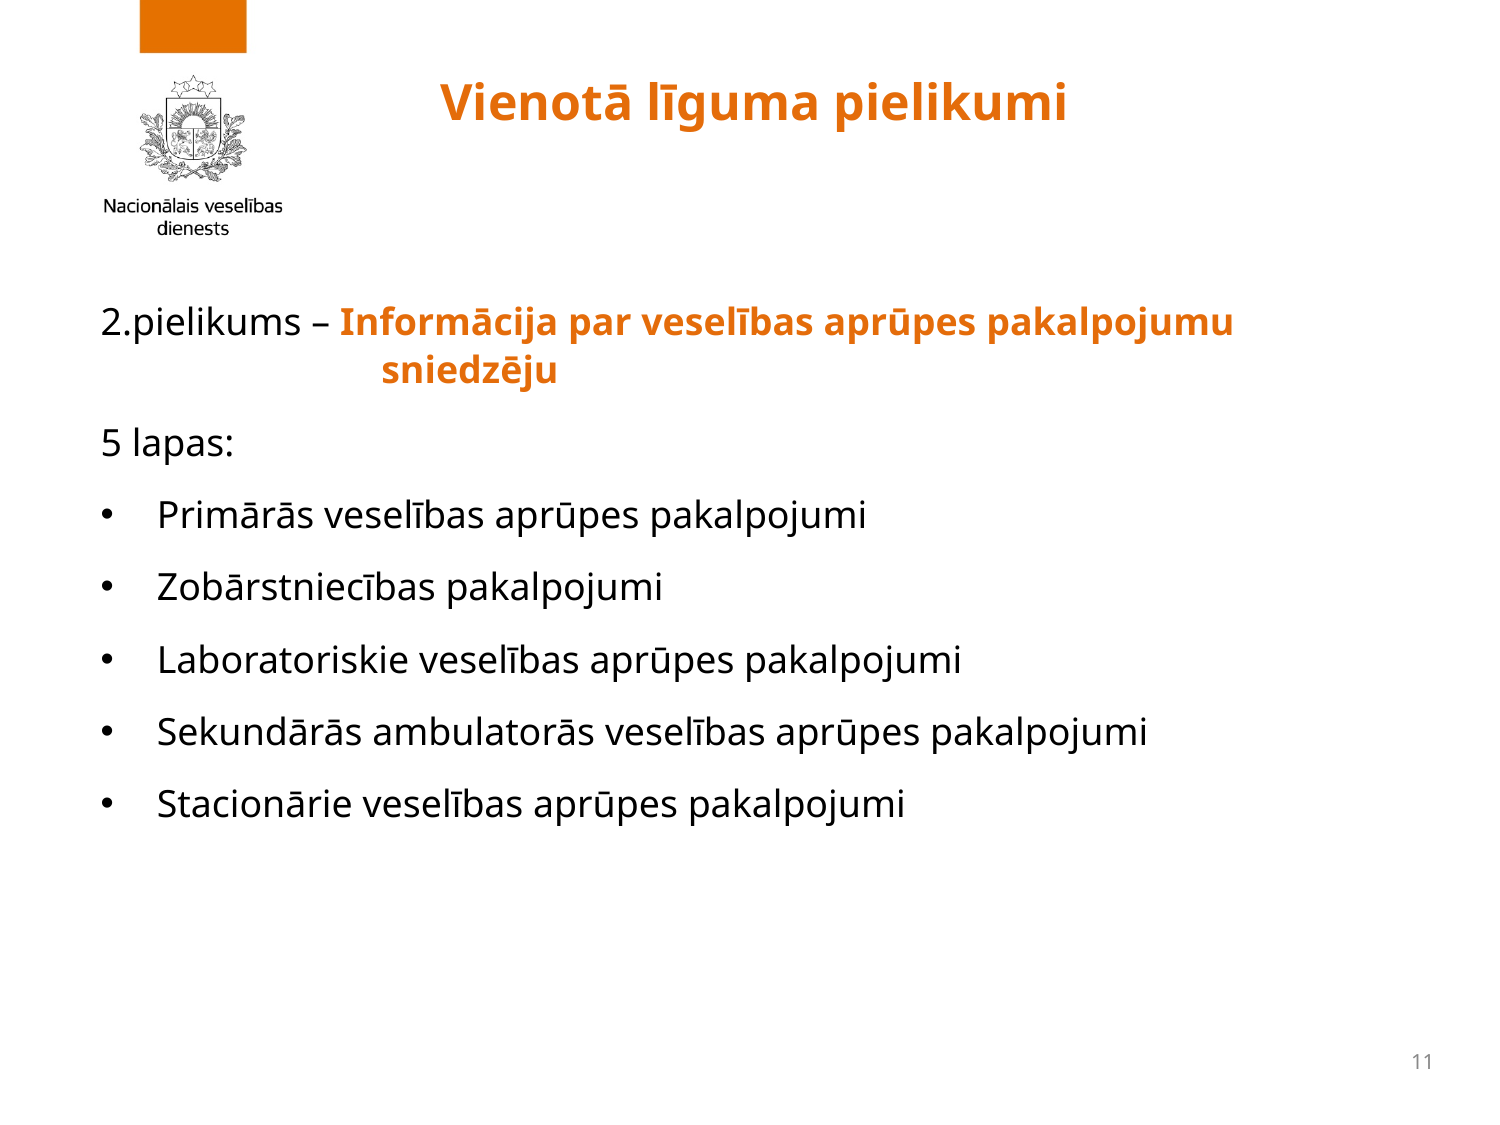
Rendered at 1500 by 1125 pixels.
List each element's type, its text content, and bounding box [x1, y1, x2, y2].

picture [48, 0, 338, 321]
list 2.pielikums – Informācija par veselības aprūpes pakalpojumu sniedzēju 5 lapas: Primārās veselības aprūpes pakalpojumi Zobārstniecības pakalpojumi Laboratoriskie veselības aprūpes pakalpojumi Sekundārās ambulatorās veselības aprūpes pakalpojumi Stacionārie veselības aprūpes pakalpojumi [85, 287, 1425, 1005]
slide_number 11 [1366, 1037, 1450, 1088]
title Vienotā līguma pielikumi [425, 62, 1425, 233]
